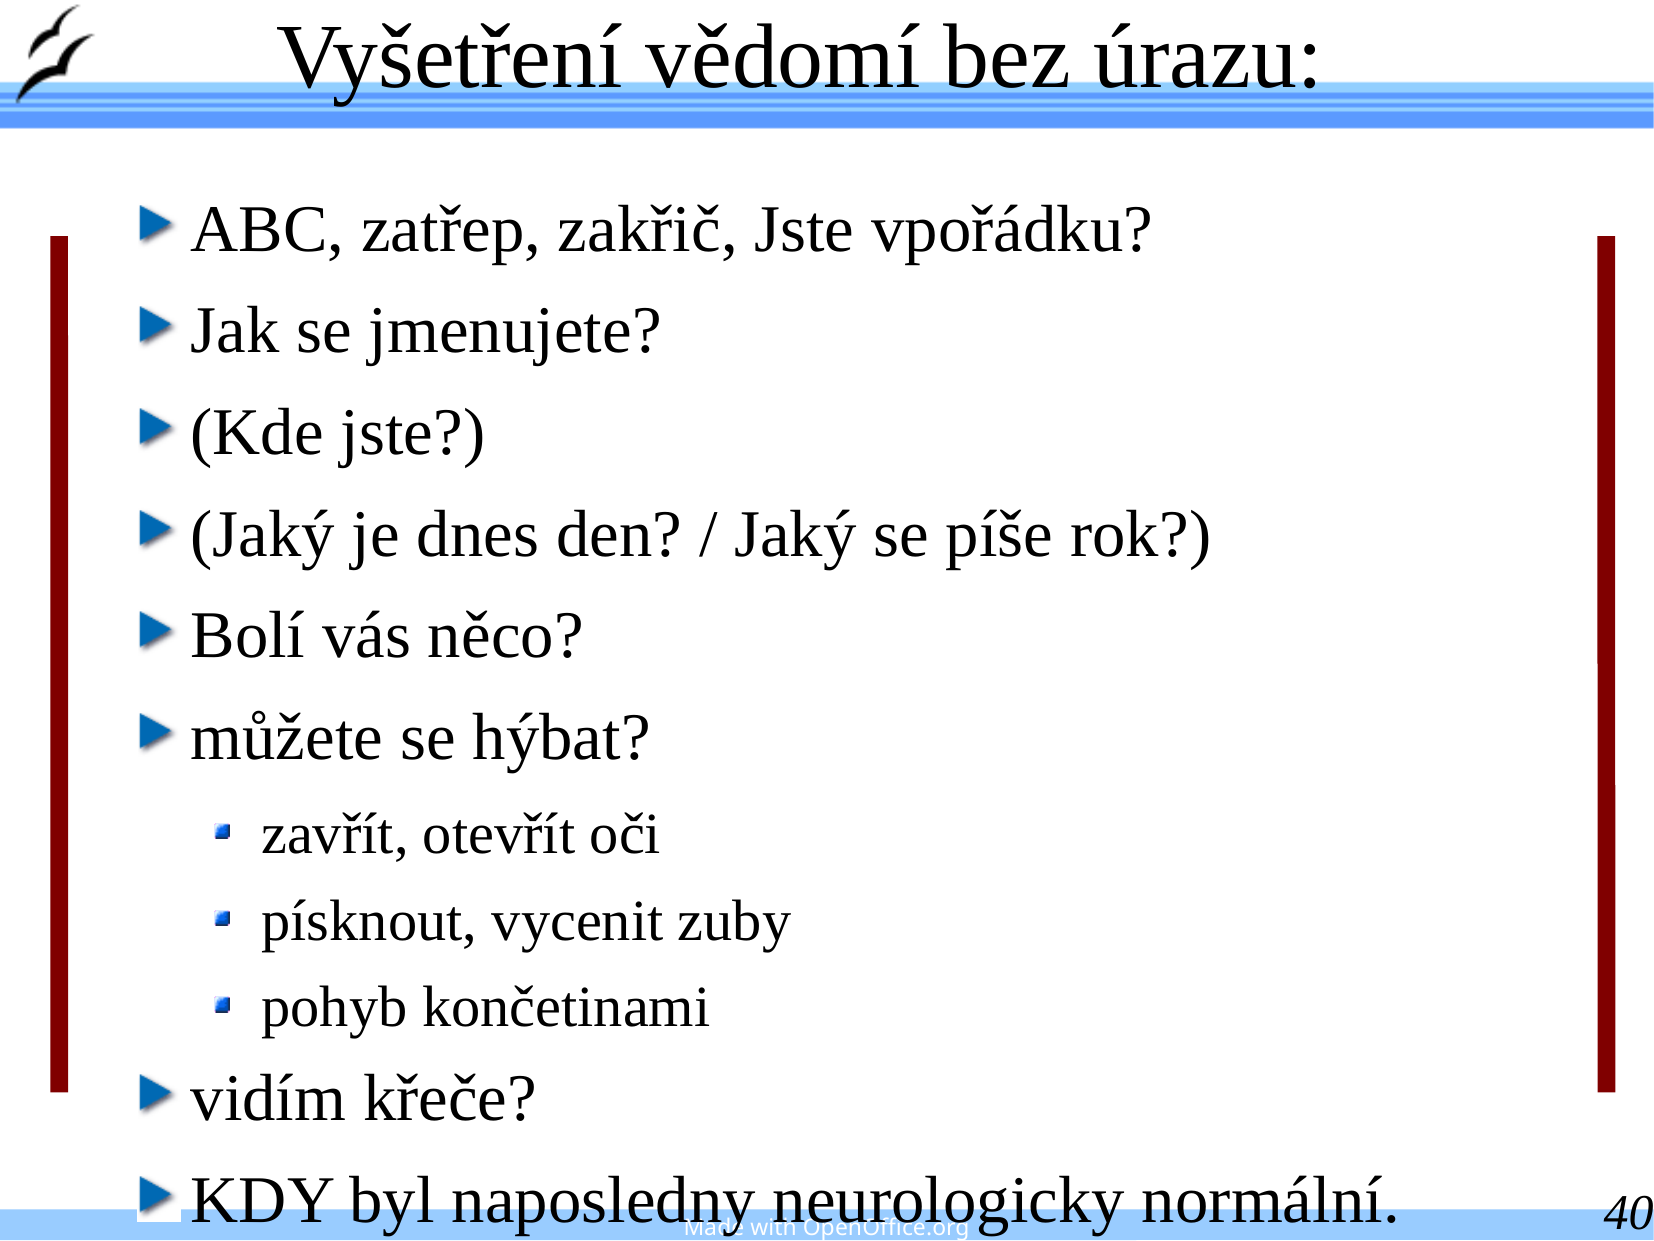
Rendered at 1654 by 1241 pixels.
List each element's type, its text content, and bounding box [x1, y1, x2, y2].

picture [137, 1172, 181, 1222]
picture [137, 506, 181, 555]
picture [137, 404, 181, 454]
picture [137, 201, 181, 250]
picture [0, 0, 1654, 133]
picture [214, 996, 230, 1013]
picture [214, 823, 230, 839]
picture [137, 607, 181, 657]
picture [137, 302, 181, 352]
picture [214, 910, 230, 926]
text_box ABC, zatřep, zakřič, Jste vpořádku? Jak se jmenujete? (Kde jste?) (Jaký je dnes den? / Jaký se píše rok?) Bolí vás něco? můžete se hýbat? zavřít, otevřít oči písknout, vycenit zuby pohyb končetinami vidím křeče? KDY byl naposledny neurologicky normální. [120, 186, 1533, 1195]
text_box Vyšetření vědomí bez úrazu: [94, 0, 1507, 107]
picture [137, 709, 181, 758]
picture [137, 1070, 181, 1120]
